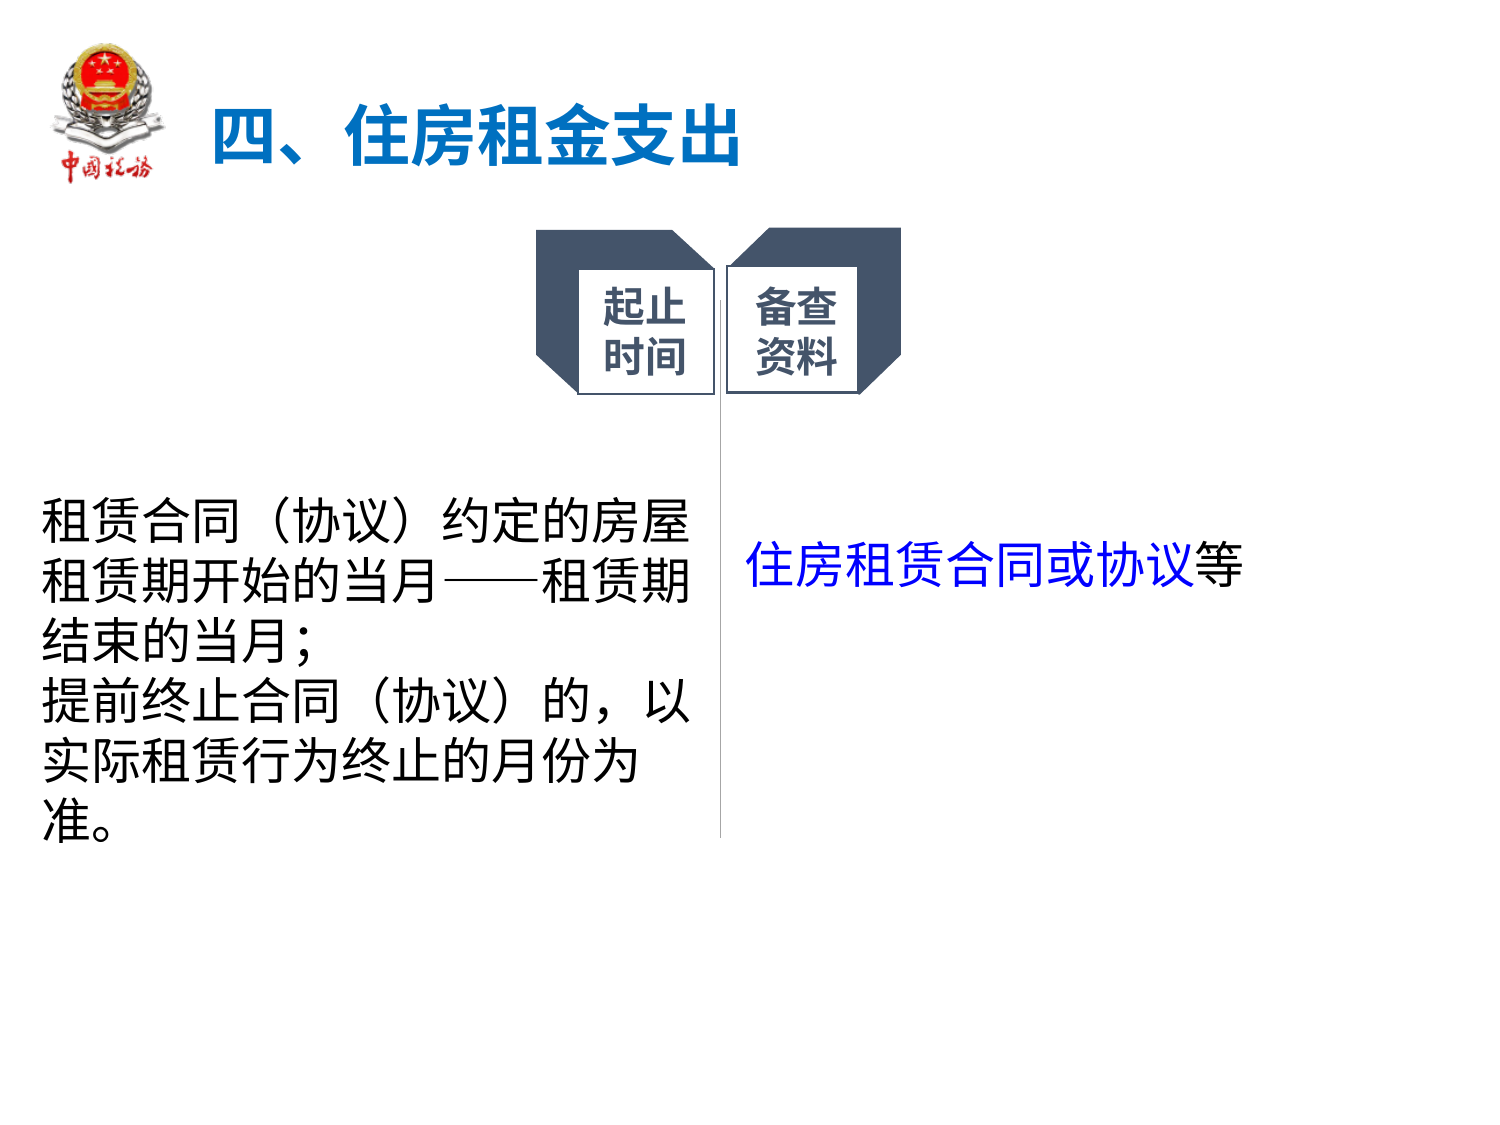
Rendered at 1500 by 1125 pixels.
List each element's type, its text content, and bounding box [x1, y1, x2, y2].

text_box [727, 228, 900, 394]
text_box 租赁合同（协议）约定的房屋租赁期开始的当月——租赁期结束的当月； 提前终止合同（协议）的，以实际租赁行为终止的月份为准。 [26, 482, 713, 858]
text_box 四、住房租金支出 [195, 67, 1373, 161]
picture [22, 33, 188, 194]
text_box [535, 229, 715, 394]
text_box 住房租赁合同或协议等 [730, 526, 1450, 602]
